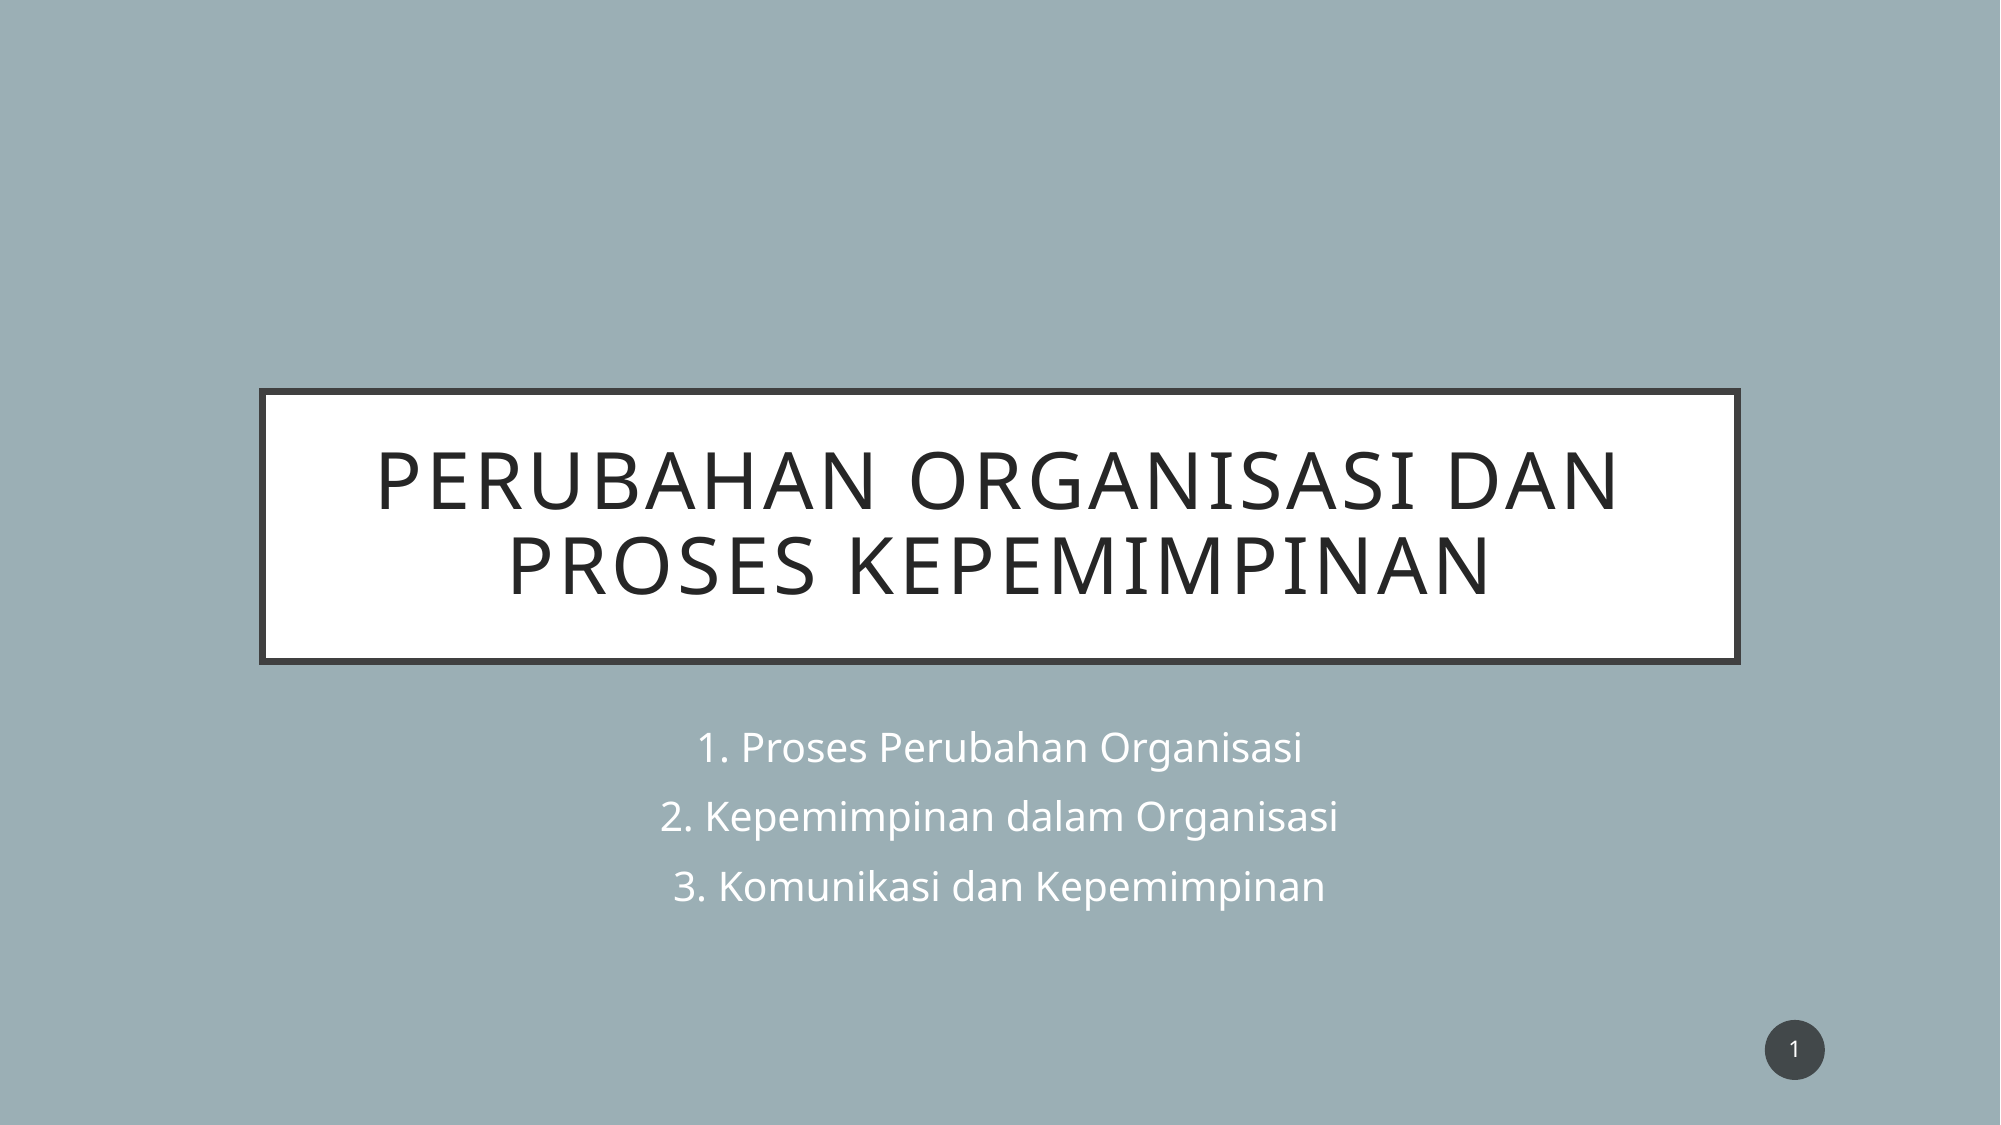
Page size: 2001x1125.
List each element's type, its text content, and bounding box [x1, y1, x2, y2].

subtitle 1. Proses Perubahan Organisasi 2. Kepemimpinan dalam Organisasi 3. Komunikasi dan Kepemimpinan [442, 713, 1558, 918]
slide_number 1 [1764, 1019, 1825, 1080]
title Perubahan Organisasi dan Proses Kepemimpinan [259, 388, 1741, 665]
